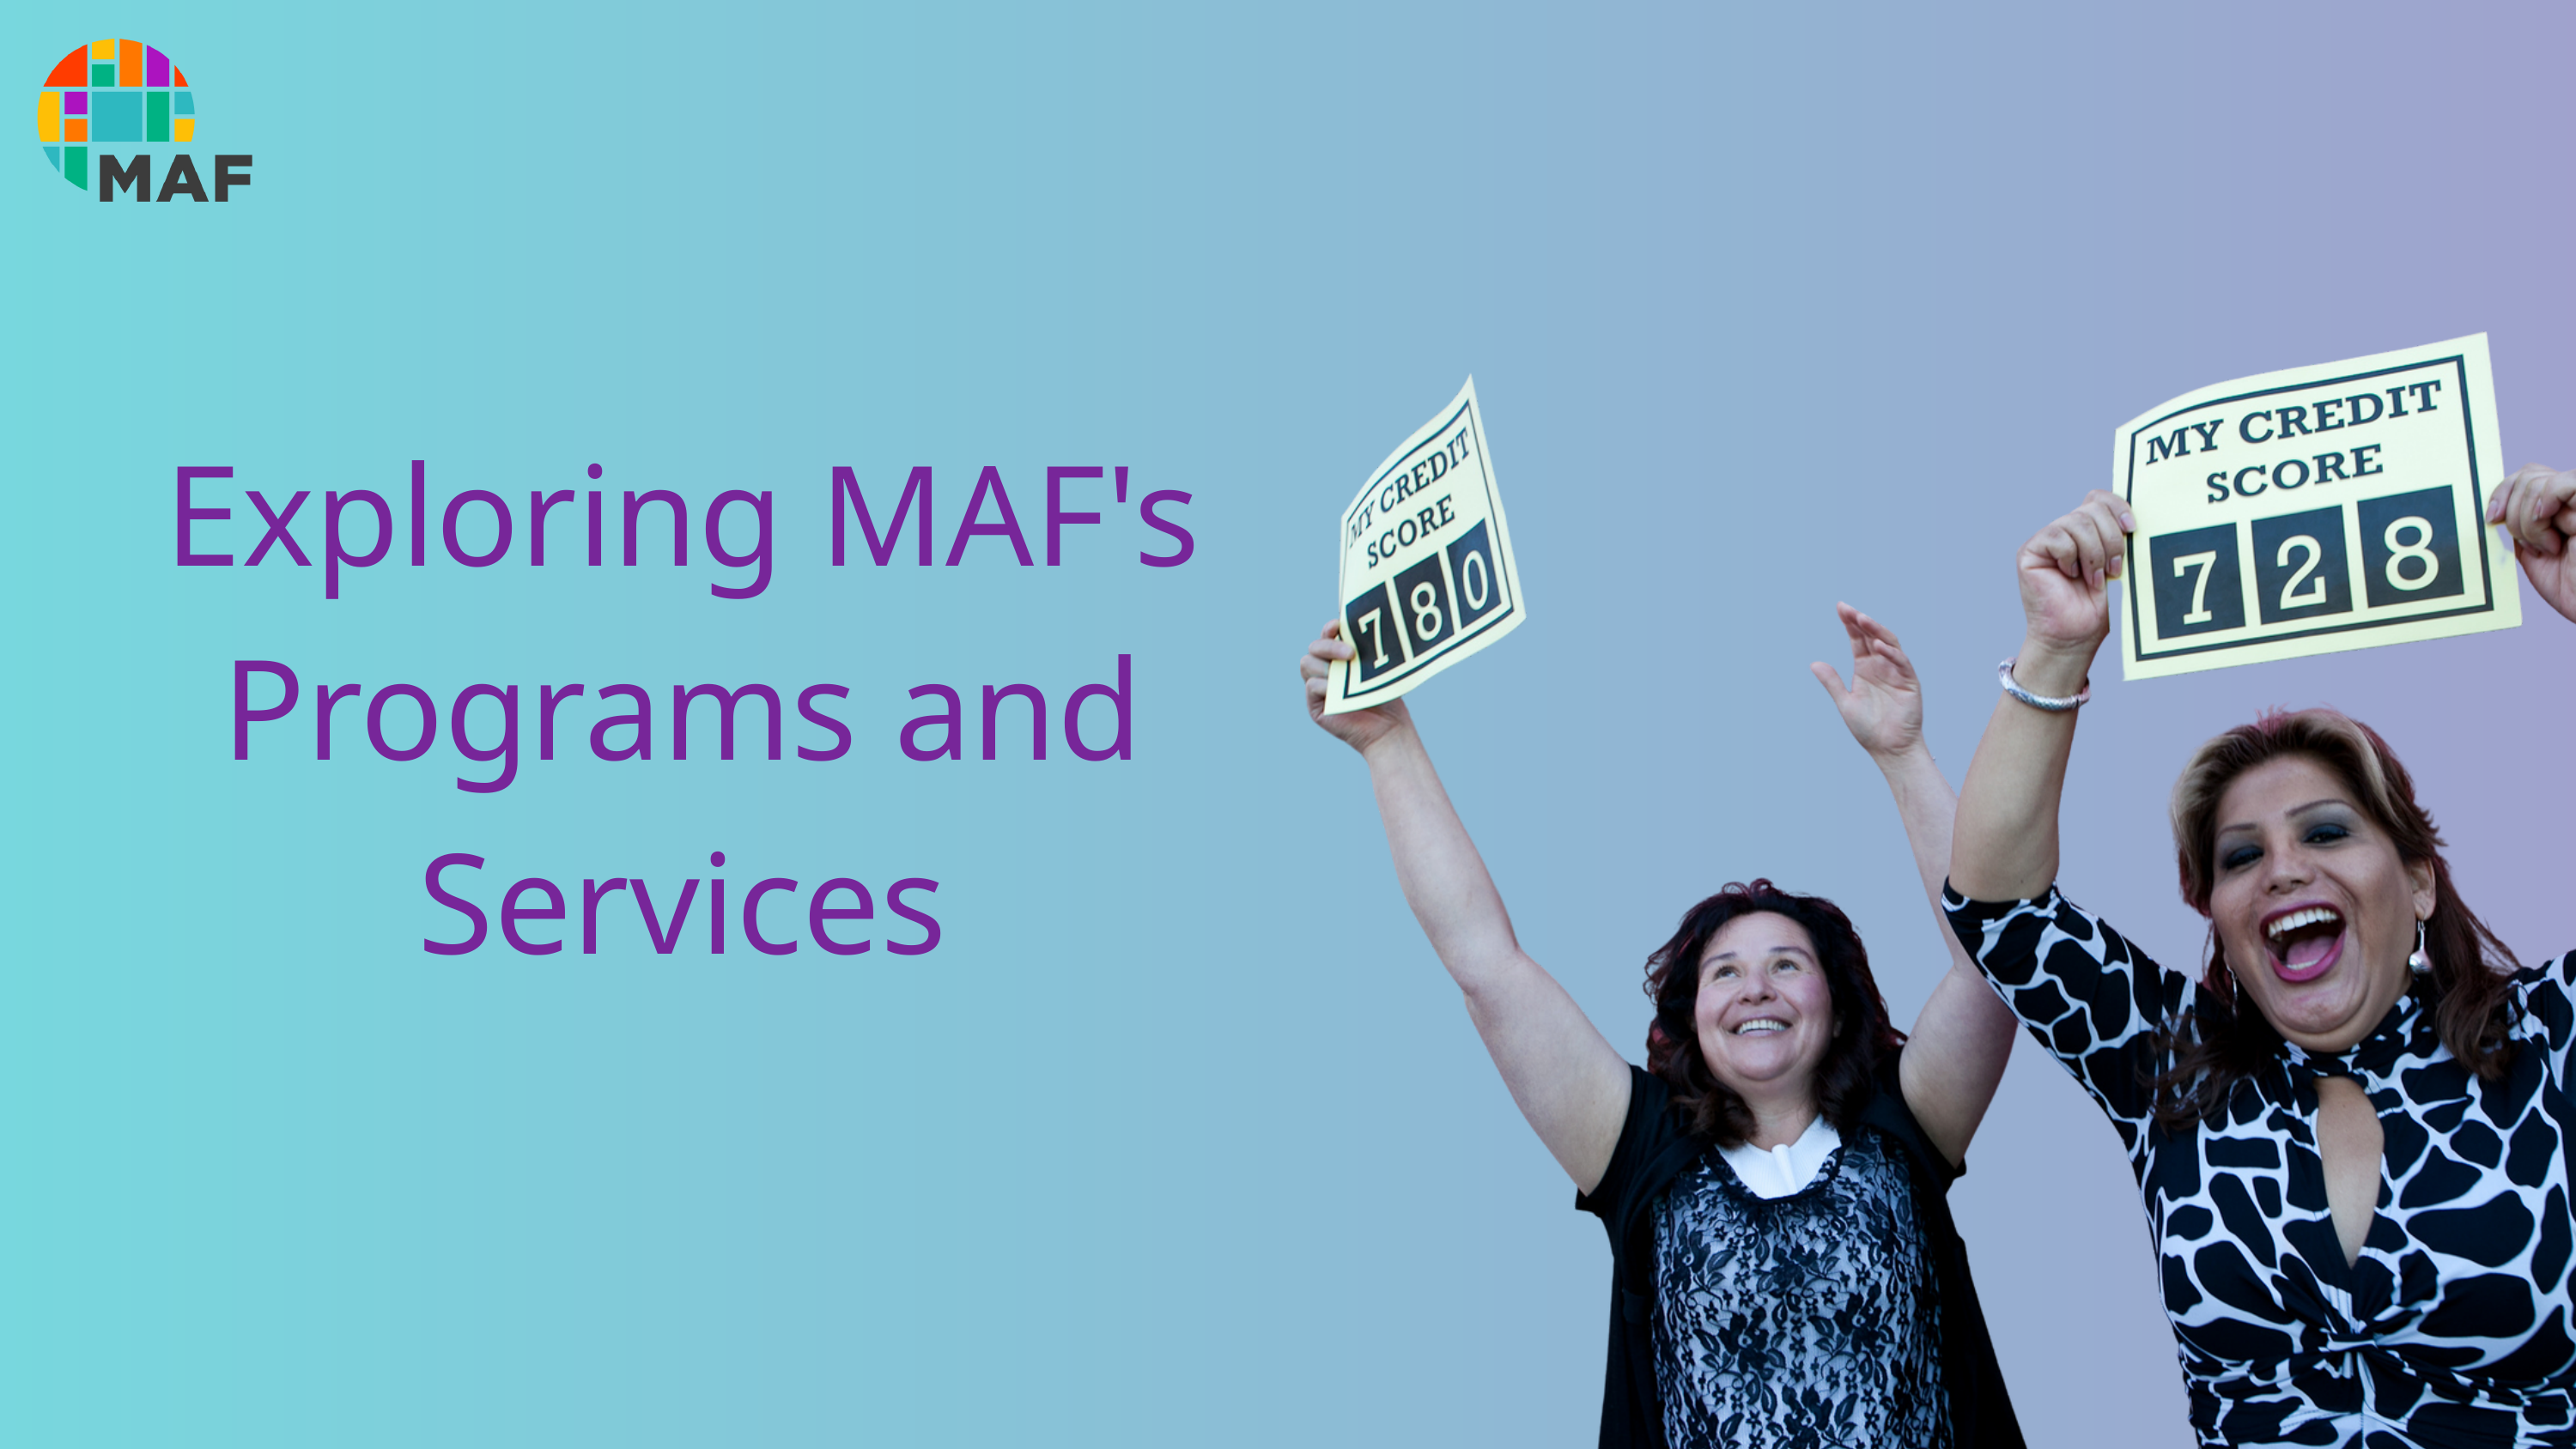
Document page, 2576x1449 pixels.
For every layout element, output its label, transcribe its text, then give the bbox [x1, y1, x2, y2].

text_box Exploring MAF's Programs and Services [100, 399, 1265, 982]
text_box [1300, 227, 2576, 1449]
text_box [0, 0, 2576, 1449]
text_box [37, 39, 252, 203]
